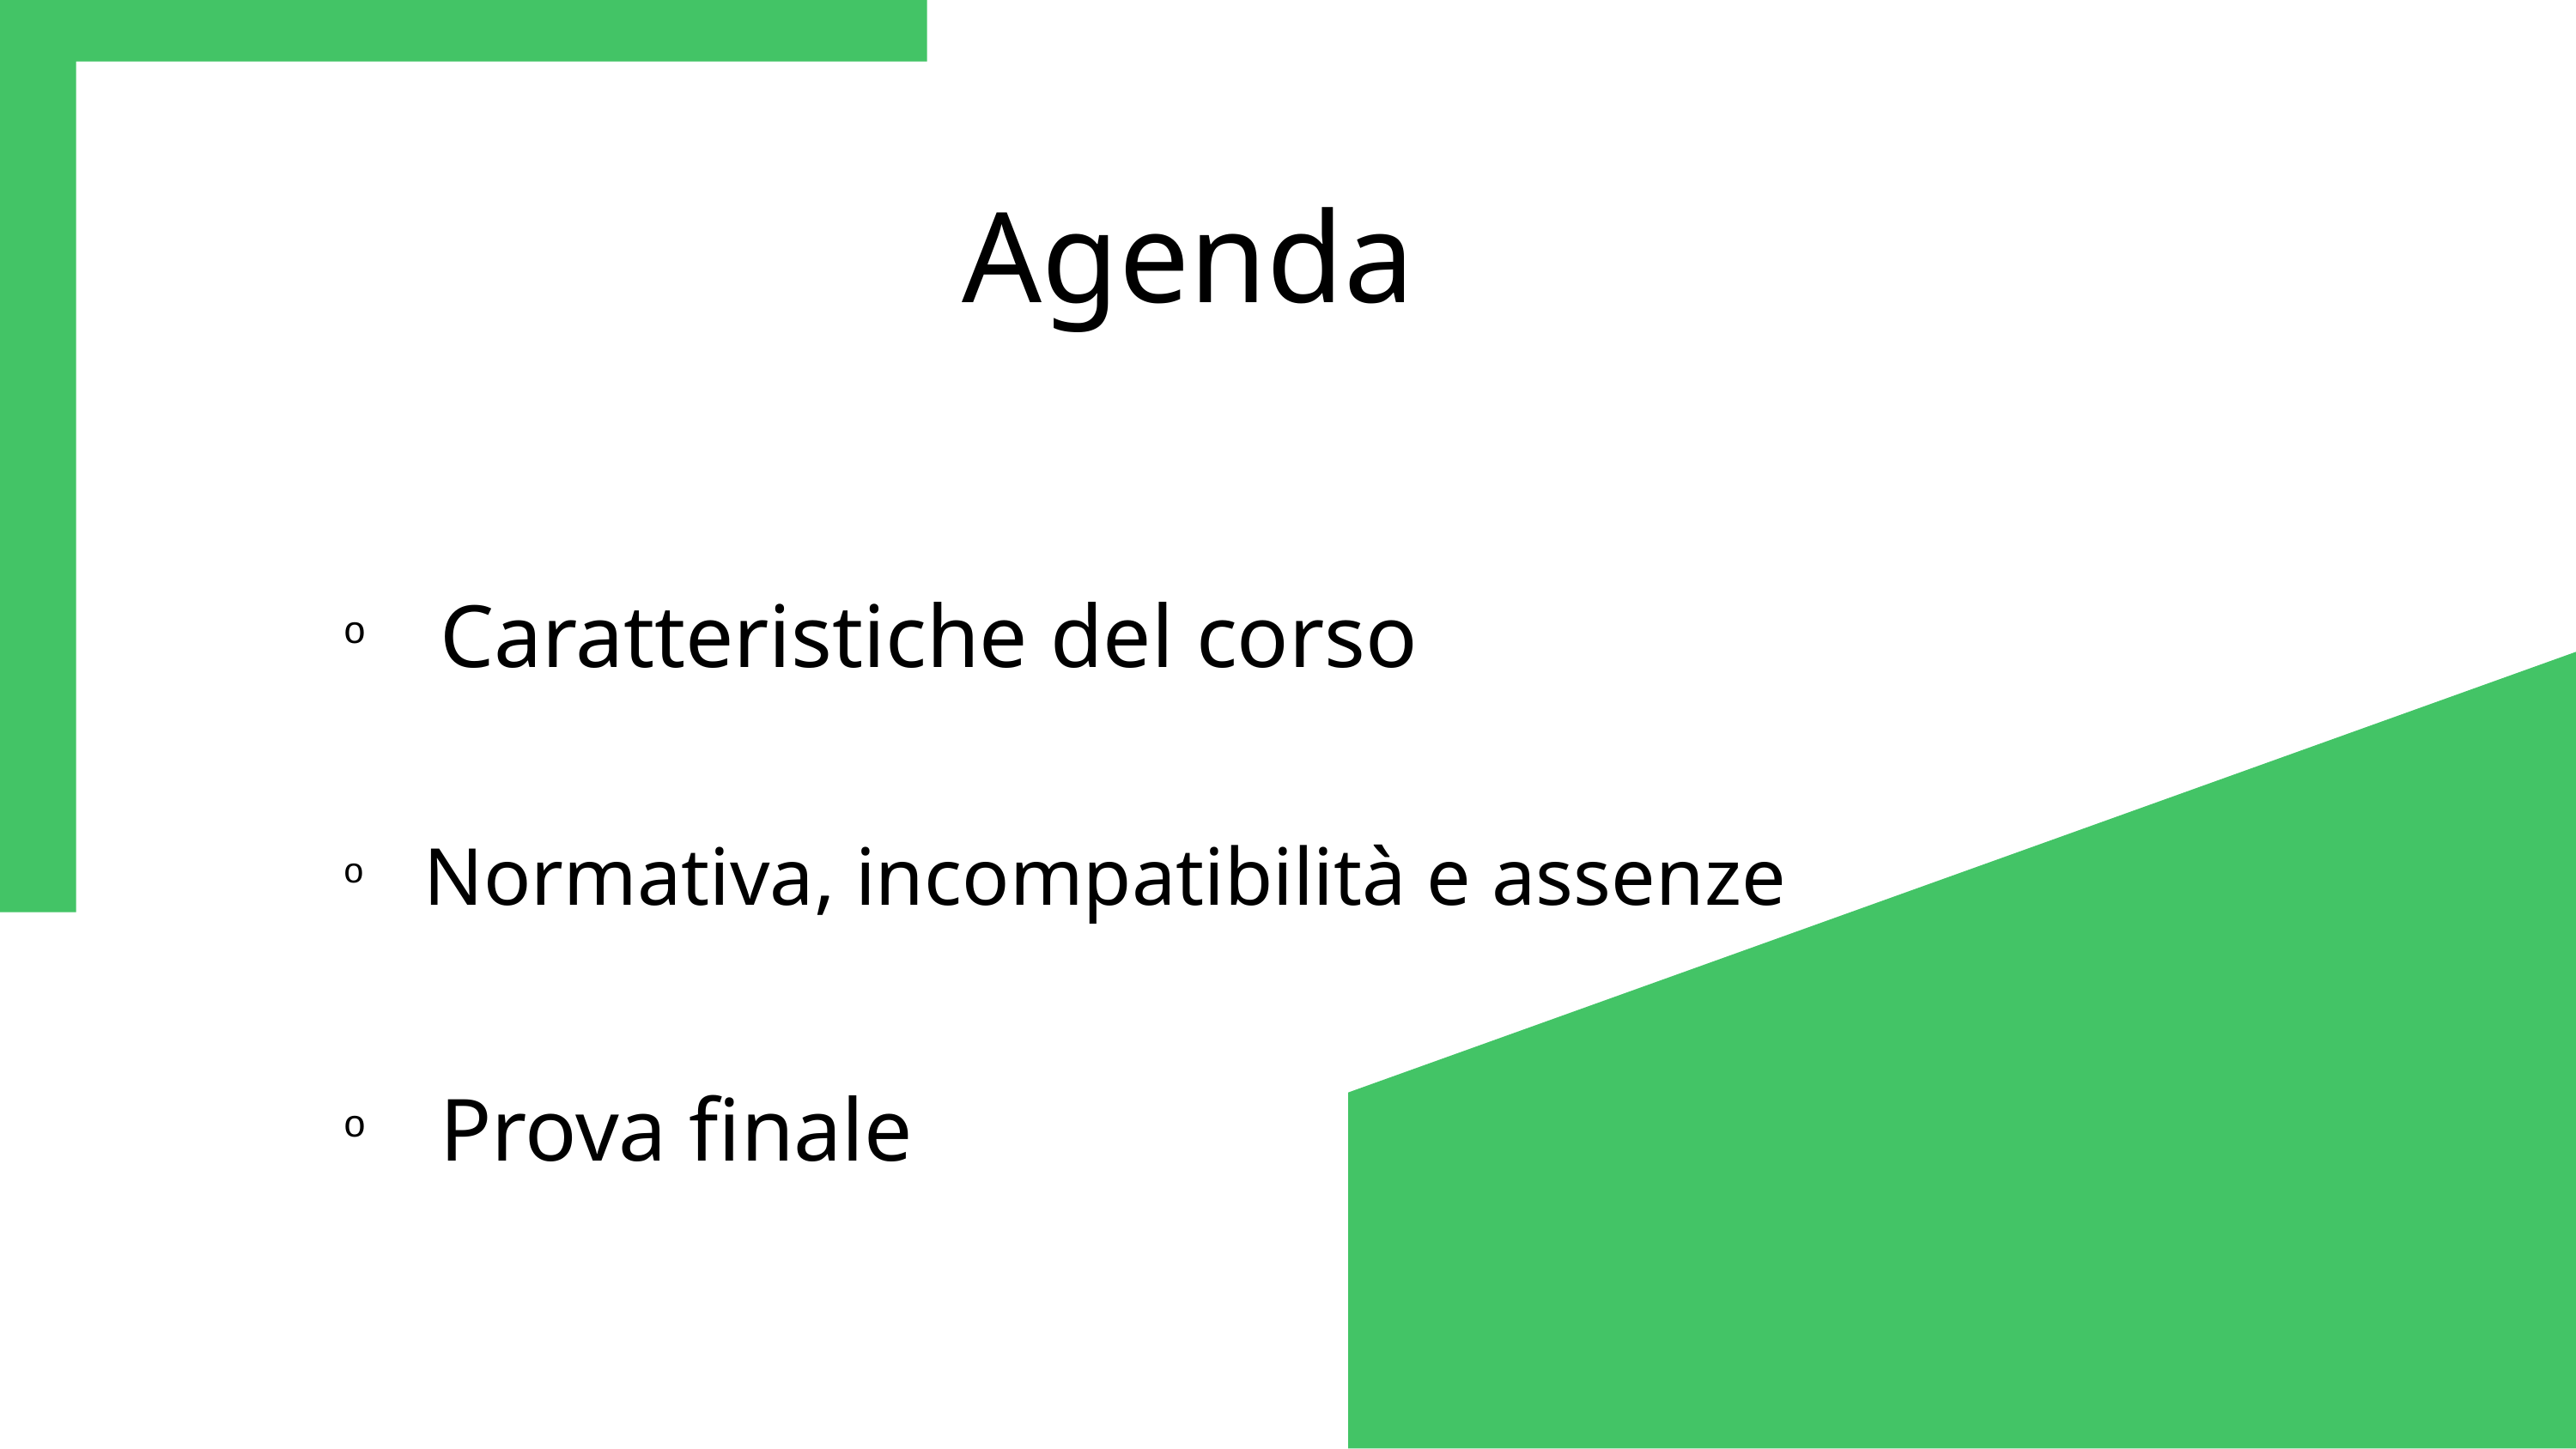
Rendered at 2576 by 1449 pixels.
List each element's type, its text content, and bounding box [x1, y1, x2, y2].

text_box Caratteristiche del corso Normativa, incompatibilità e assenze Prova finale [343, 427, 2136, 1179]
text_box [1348, 652, 2576, 1449]
text_box Agenda [580, 177, 1798, 328]
text_box [0, 0, 927, 912]
